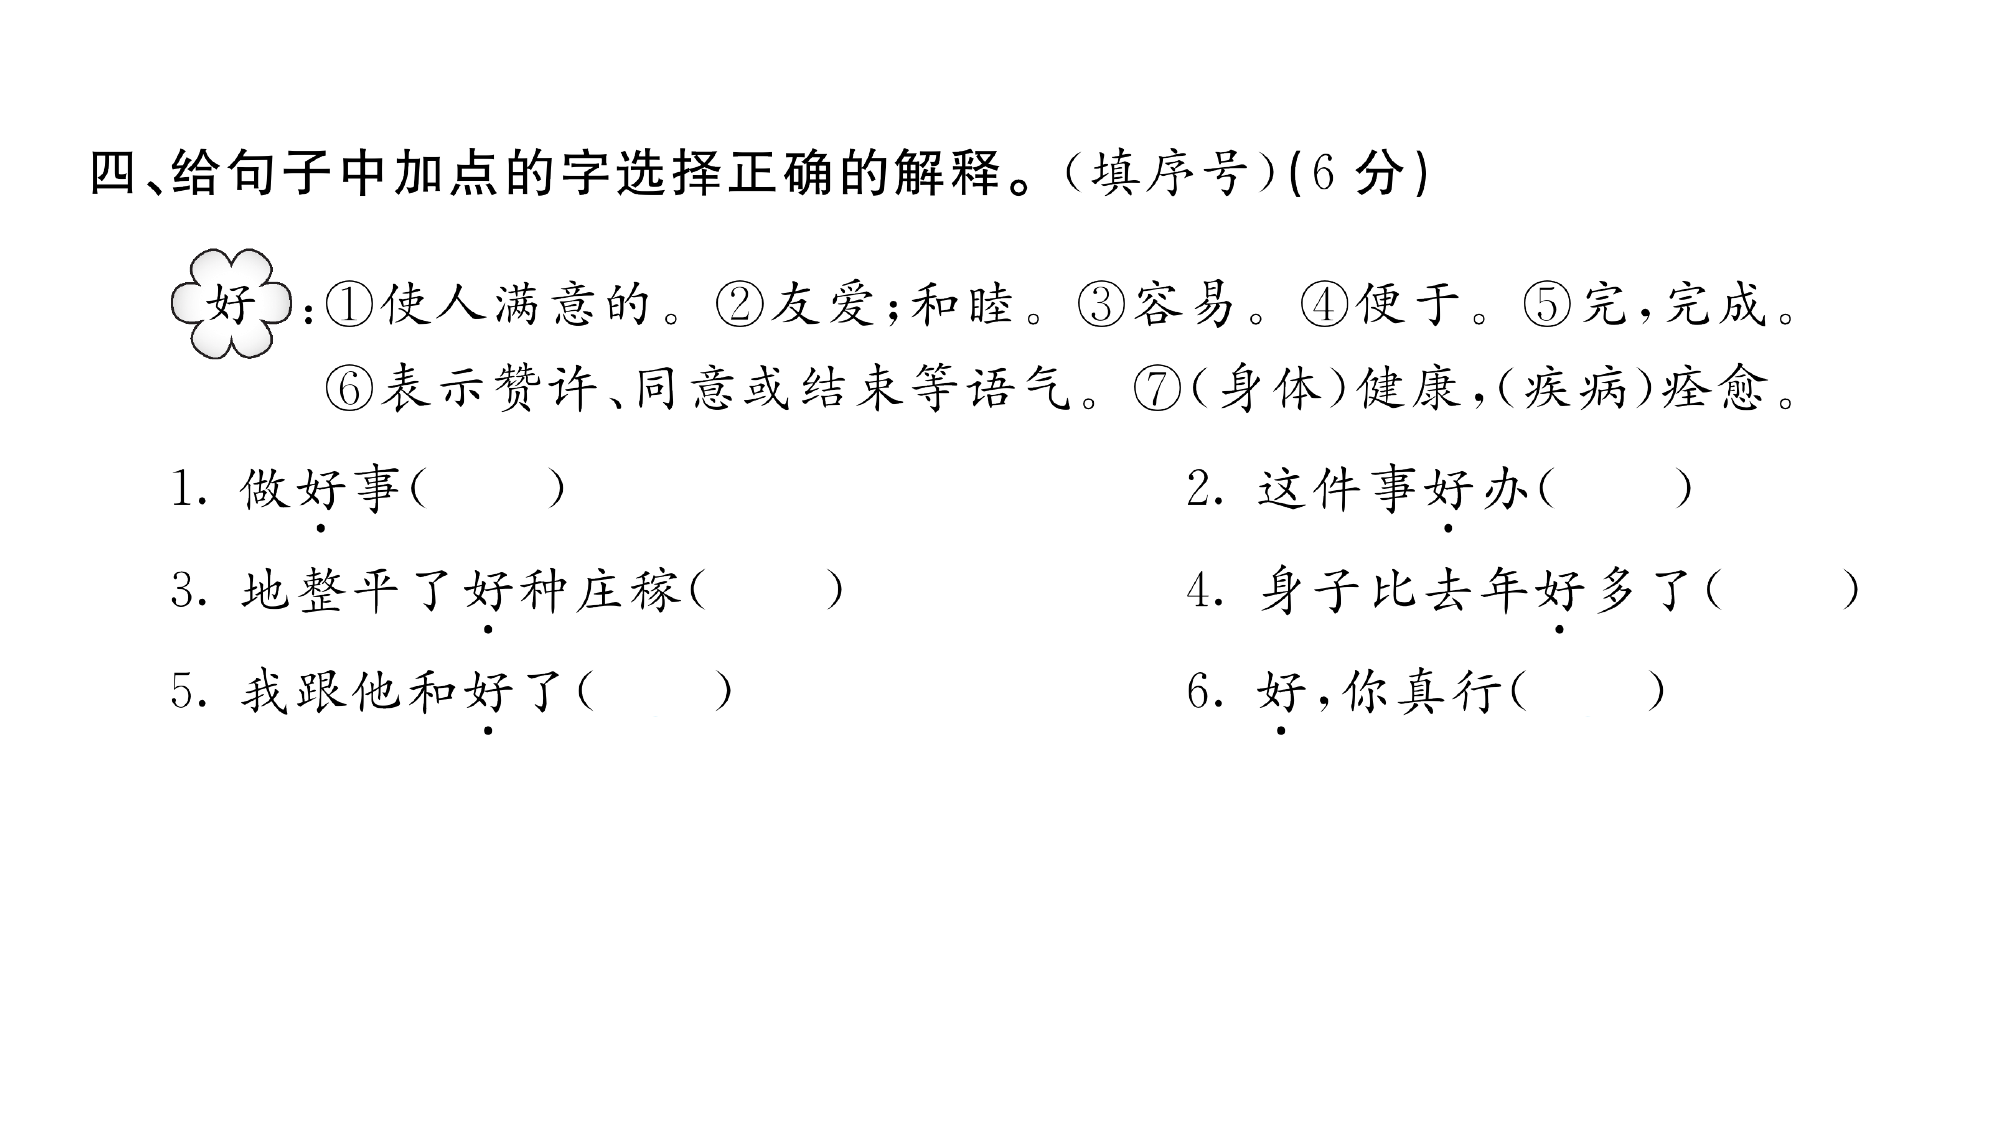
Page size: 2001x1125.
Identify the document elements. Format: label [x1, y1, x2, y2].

picture [88, 118, 1979, 742]
